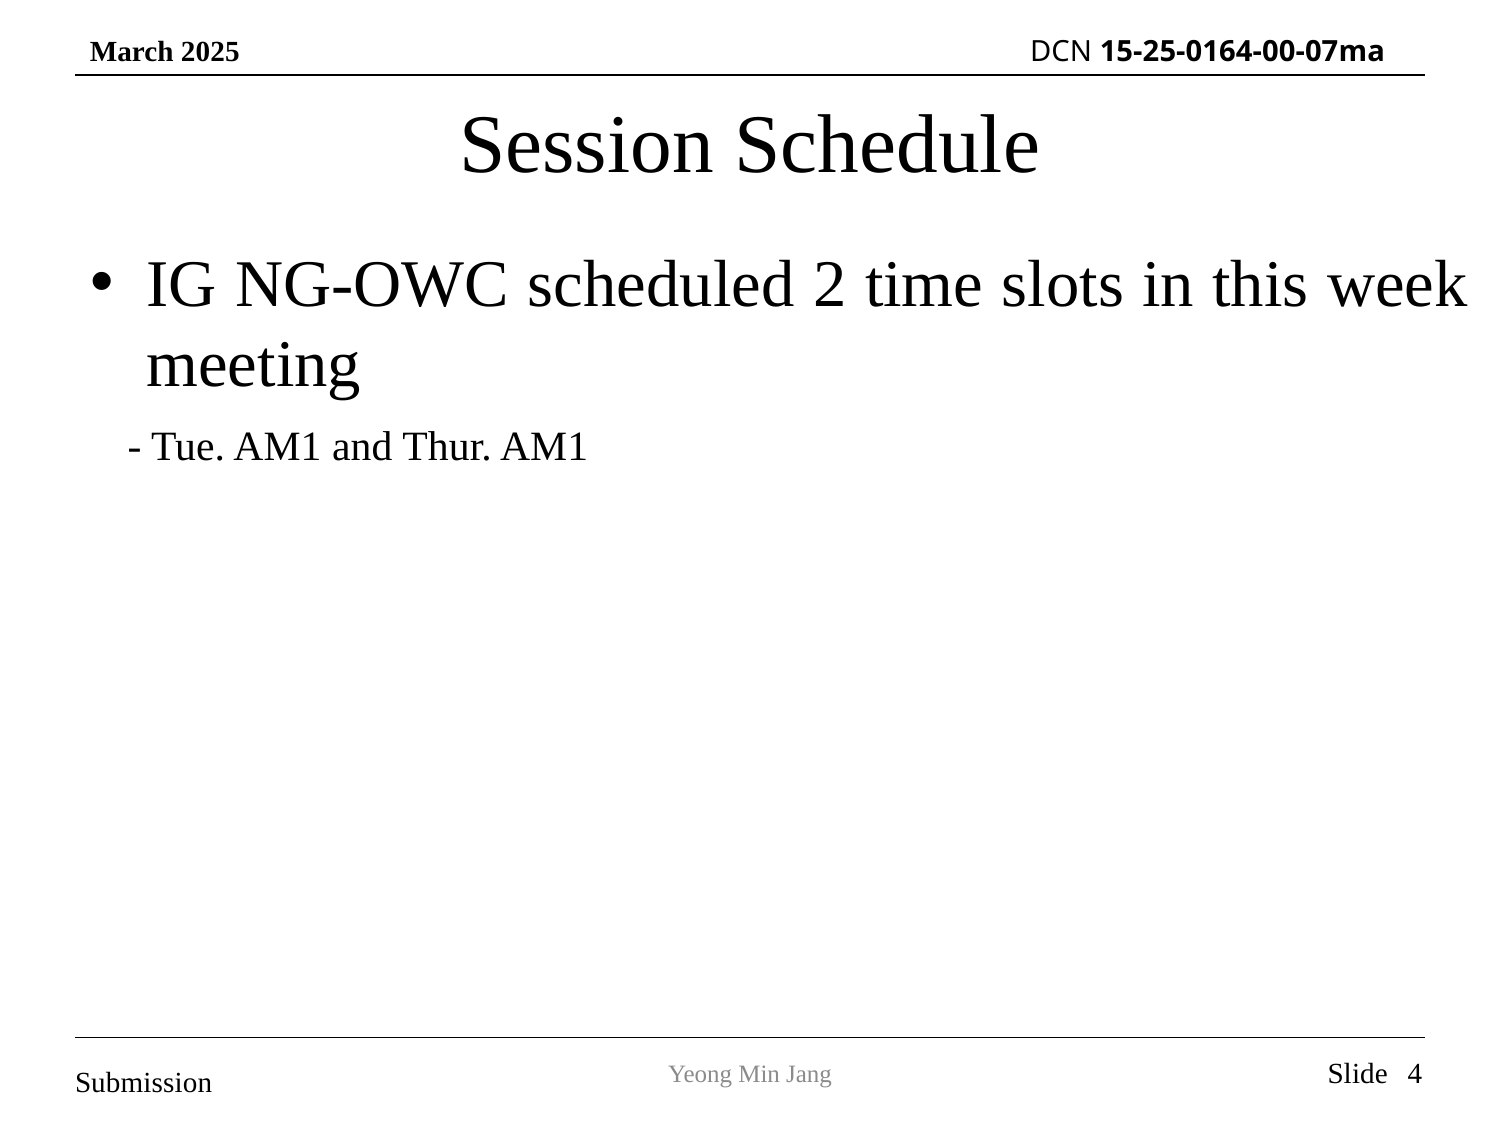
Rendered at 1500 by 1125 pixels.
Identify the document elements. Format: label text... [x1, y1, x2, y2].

title Session Schedule [75, 45, 1425, 232]
list IG NG-OWC scheduled 2 time slots in this week meeting - Tue. AM1 and Thur. AM1 [75, 232, 1486, 1040]
